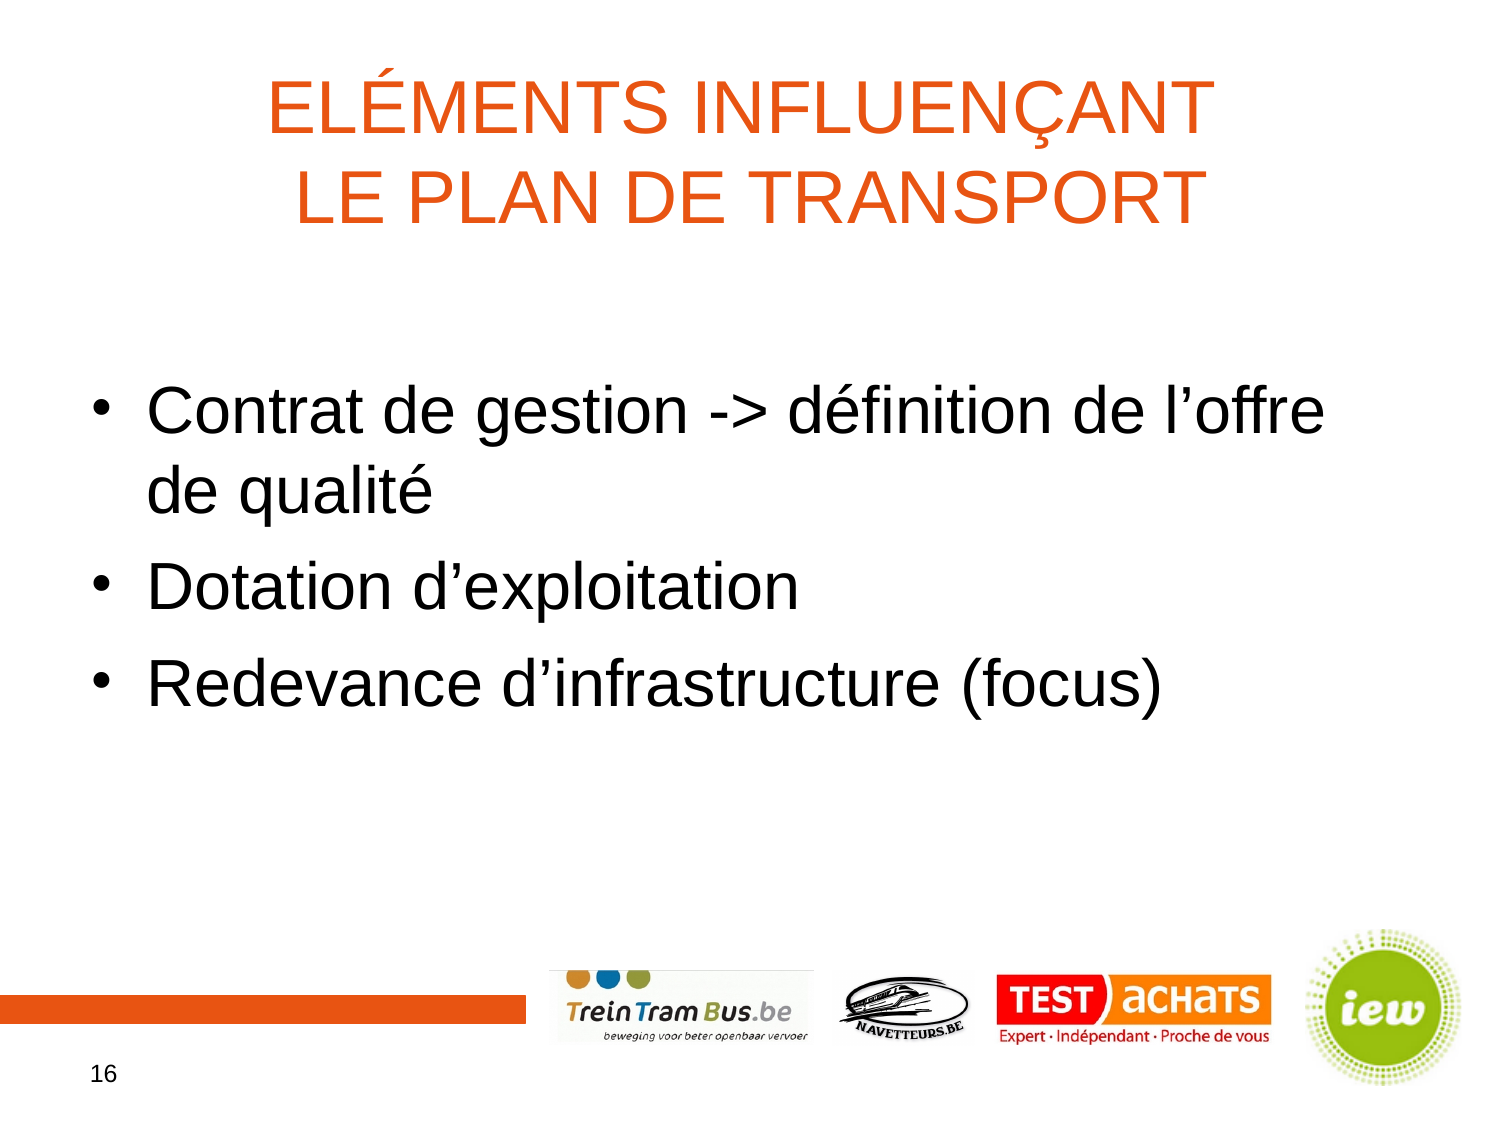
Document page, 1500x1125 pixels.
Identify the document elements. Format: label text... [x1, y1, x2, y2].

title Eléments influençant le plan de transport [53, 30, 1451, 267]
list Contrat de gestion -> définition de l’offre de qualité Dotation d’exploitation Redevance d’infrastructure (focus) [75, 262, 1425, 961]
slide_number 16 [74, 1042, 425, 1103]
picture [549, 970, 814, 1045]
picture [992, 970, 1275, 1045]
picture [1305, 929, 1462, 1086]
picture [832, 970, 975, 1046]
